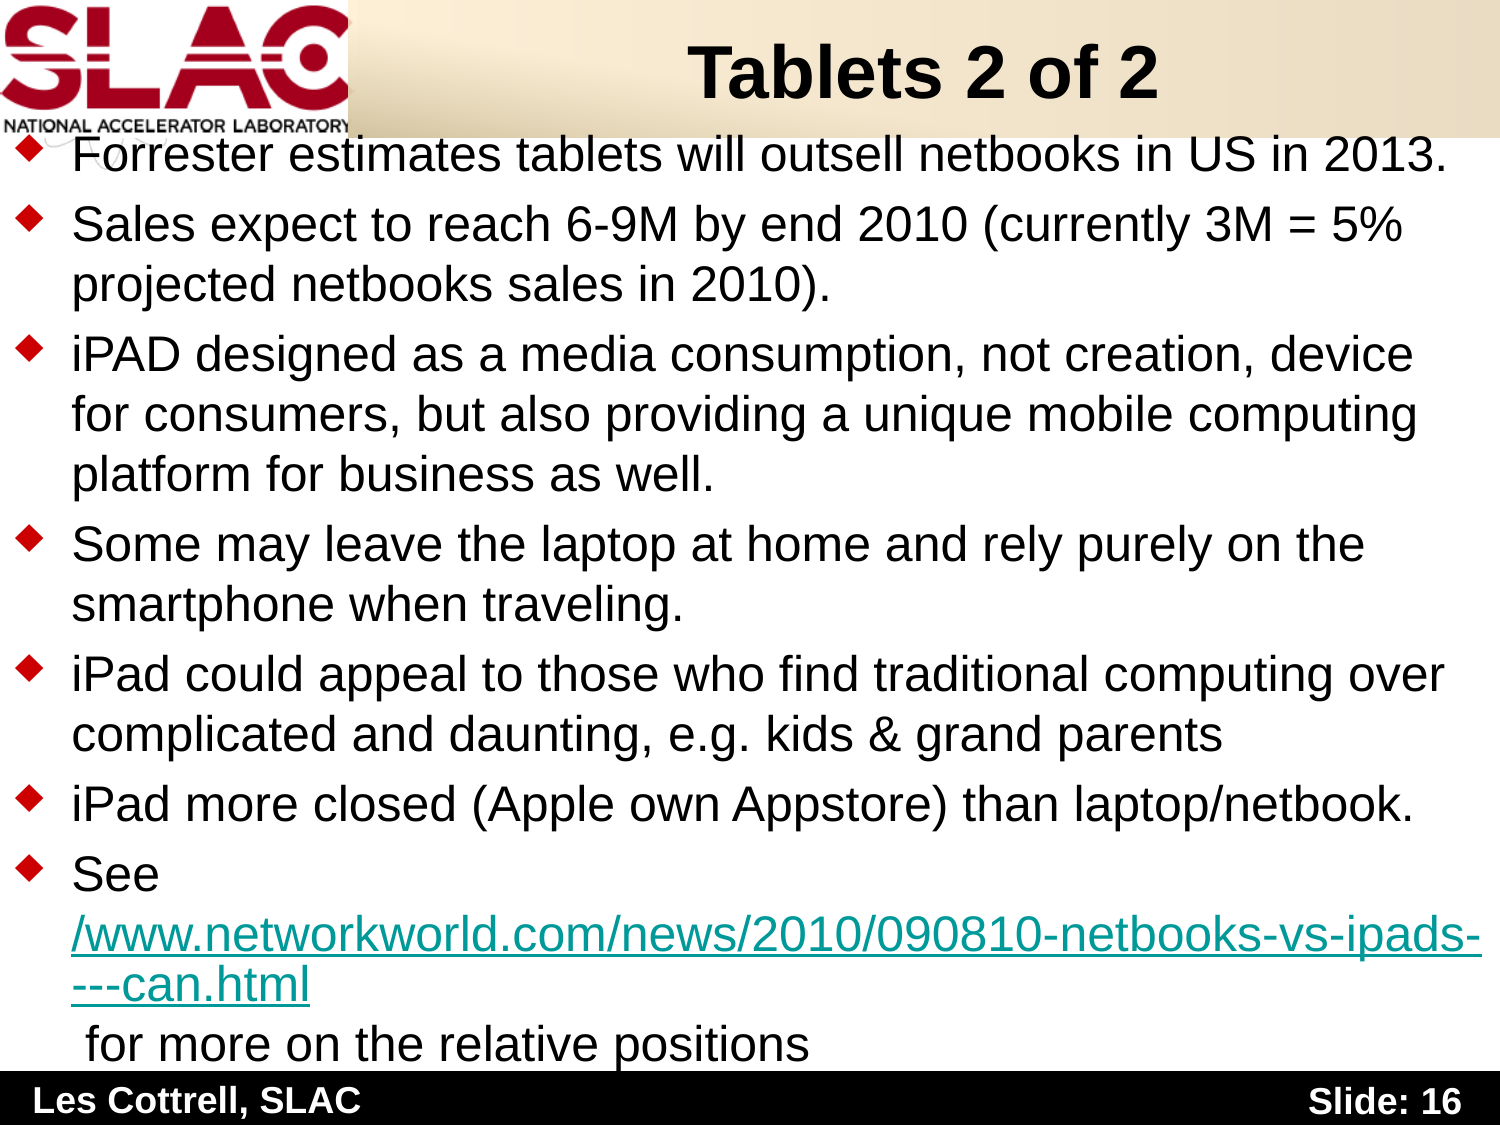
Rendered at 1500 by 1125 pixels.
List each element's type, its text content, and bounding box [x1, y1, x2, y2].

picture [0, 0, 348, 113]
title Tablets 2 of 2 [348, 0, 1500, 113]
list Forrester estimates tablets will outsell netbooks in US in 2013. Sales expect to reach 6-9M by end 2010 (currently 3M = 5% projected netbooks sales in 2010). iPAD designed as a media consumption, not creation, device for consumers, but also providing a unique mobile computing platform for business as well. Some may leave the laptop at home and rely purely on the smartphone when traveling. iPad could appeal to those who find traditional computing over complicated and daunting, e.g. kids & grand parents iPad more closed (Apple own Appstore) than laptop/netbook. See /www.networkworld.com/news/2010/090810-netbooks-vs-ipads----can.html for more on the relative positions [0, 113, 1500, 1071]
